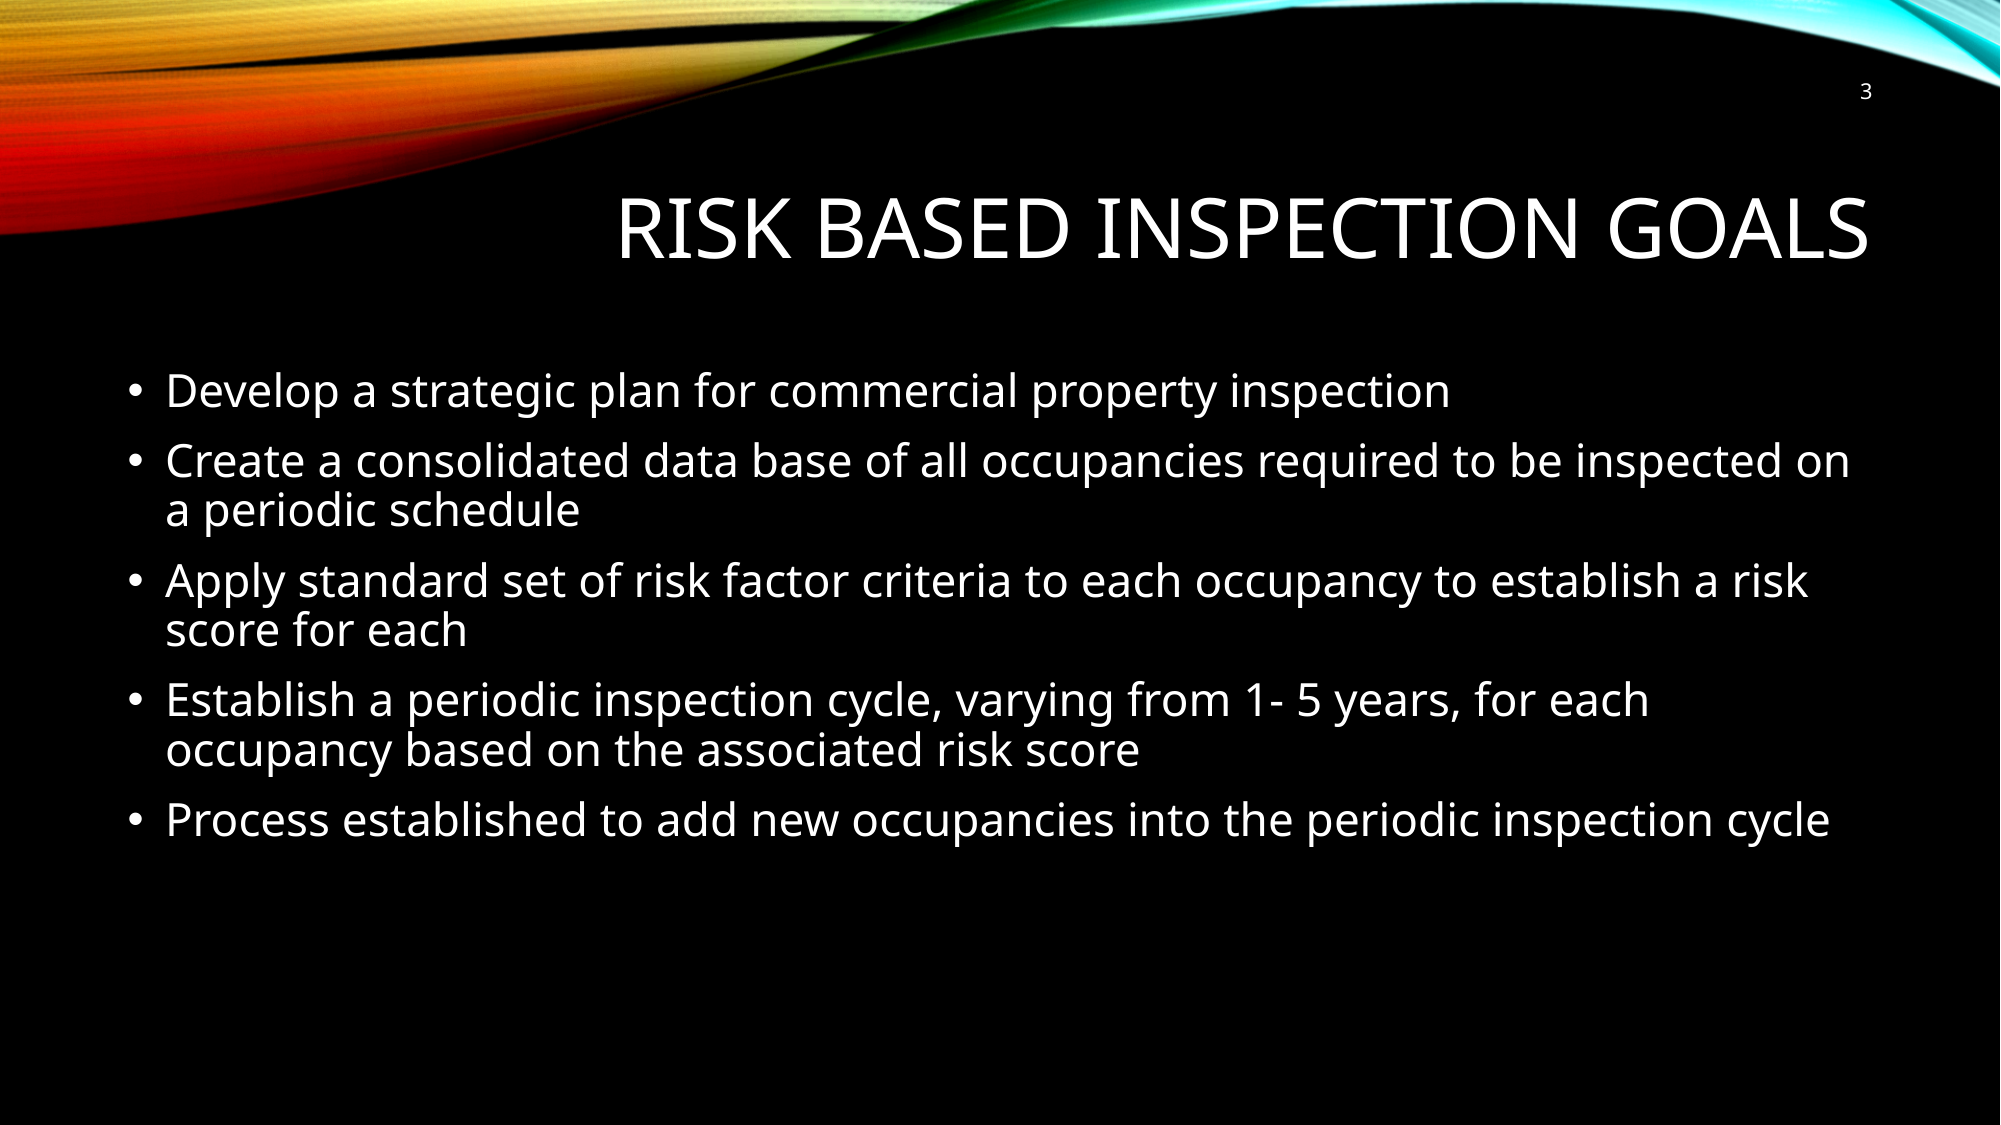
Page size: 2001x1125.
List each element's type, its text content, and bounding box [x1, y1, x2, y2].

title Risk based inspection goals [474, 125, 1888, 338]
picture [0, 0, 2000, 237]
list Develop a strategic plan for commercial property inspection Create a consolidated data base of all occupancies required to be inspected on a periodic schedule Apply standard set of risk factor criteria to each occupancy to establish a risk score for each Establish a periodic inspection cycle, varying from 1- 5 years, for each occupancy based on the associated risk score Process established to add new occupancies into the periodic inspection cycle [112, 360, 1888, 1021]
slide_number 3 [1437, 62, 1888, 123]
